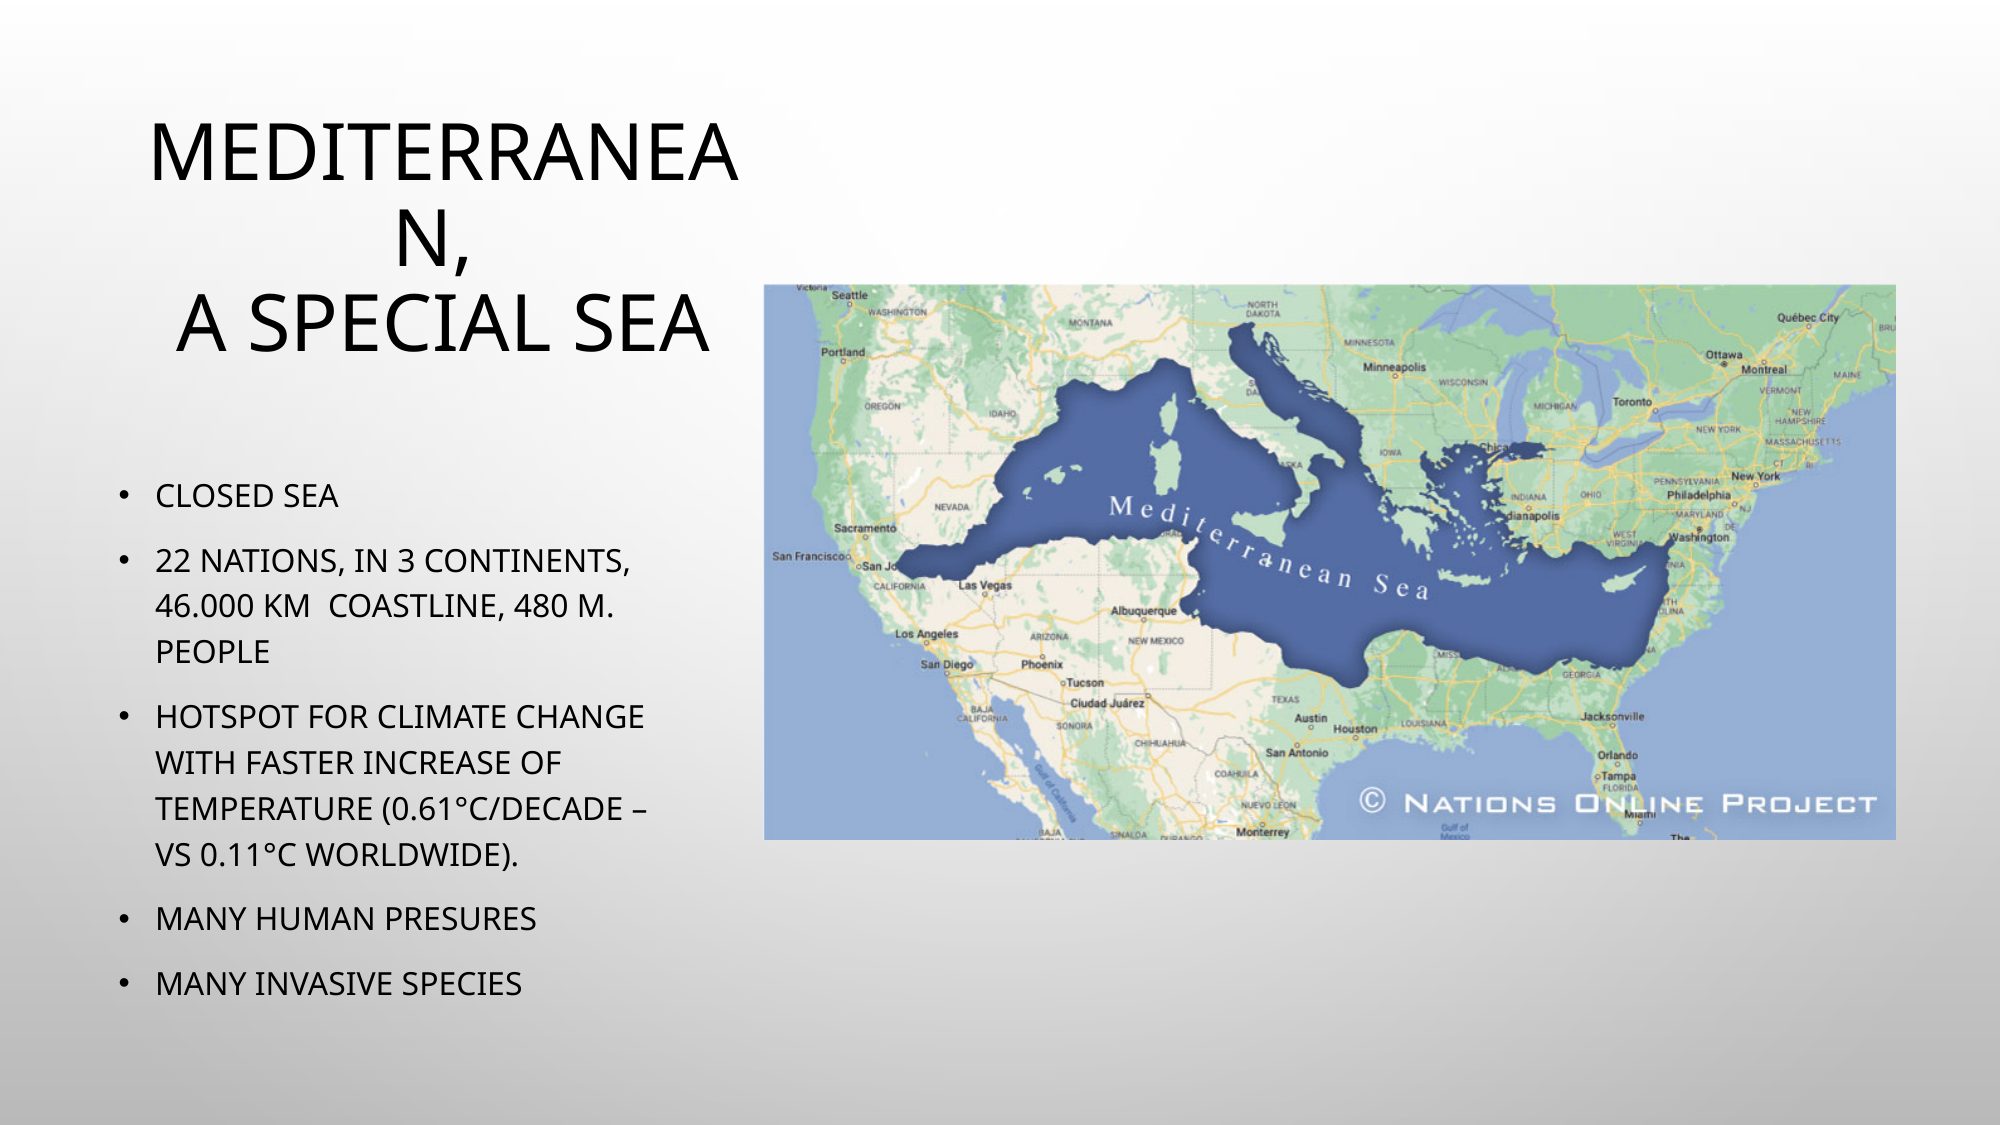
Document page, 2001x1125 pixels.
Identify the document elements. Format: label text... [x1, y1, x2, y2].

title Mediterranean, A special sea [103, 104, 784, 387]
picture [0, 0, 2000, 1125]
list Closed Sea 22 nations, in 3 continents, 46.000 km coastline, 480 m. people hotspot for climate change with faster increase of temperature (0.61°C/decade – vs 0.11°C worldwide). Many human presures Many invasive species [103, 460, 666, 1020]
